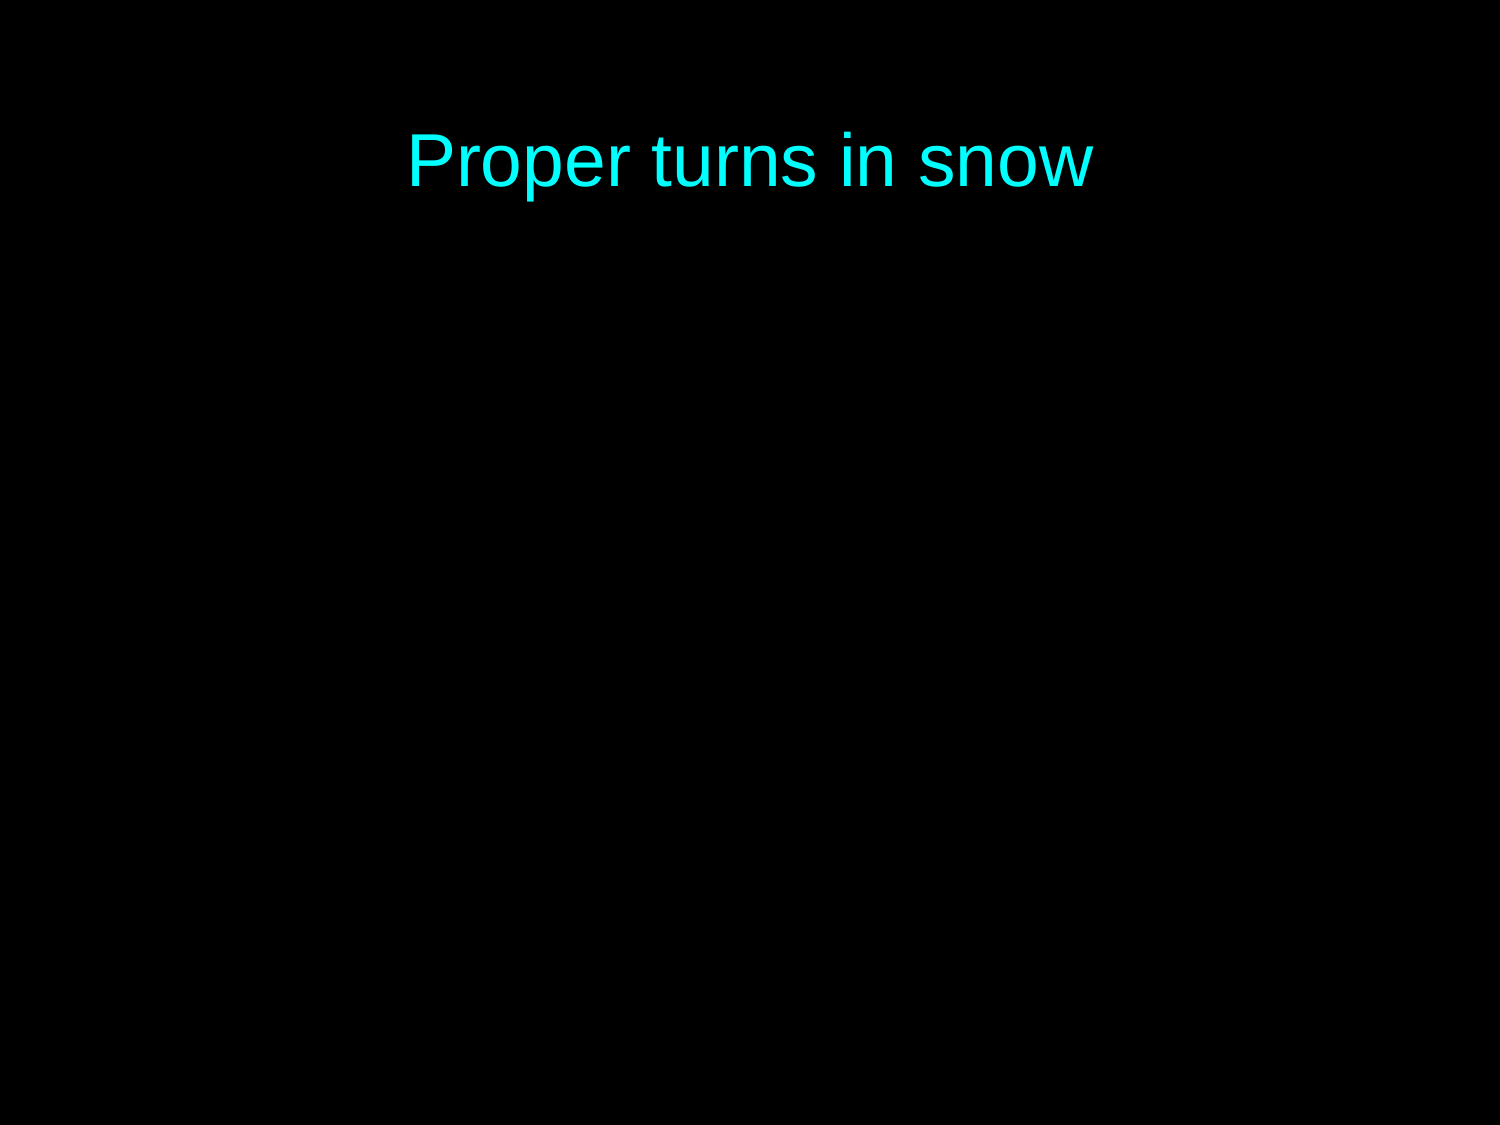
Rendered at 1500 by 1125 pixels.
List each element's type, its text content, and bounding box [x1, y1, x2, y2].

text_box Proper turns in snow [112, 62, 1388, 250]
